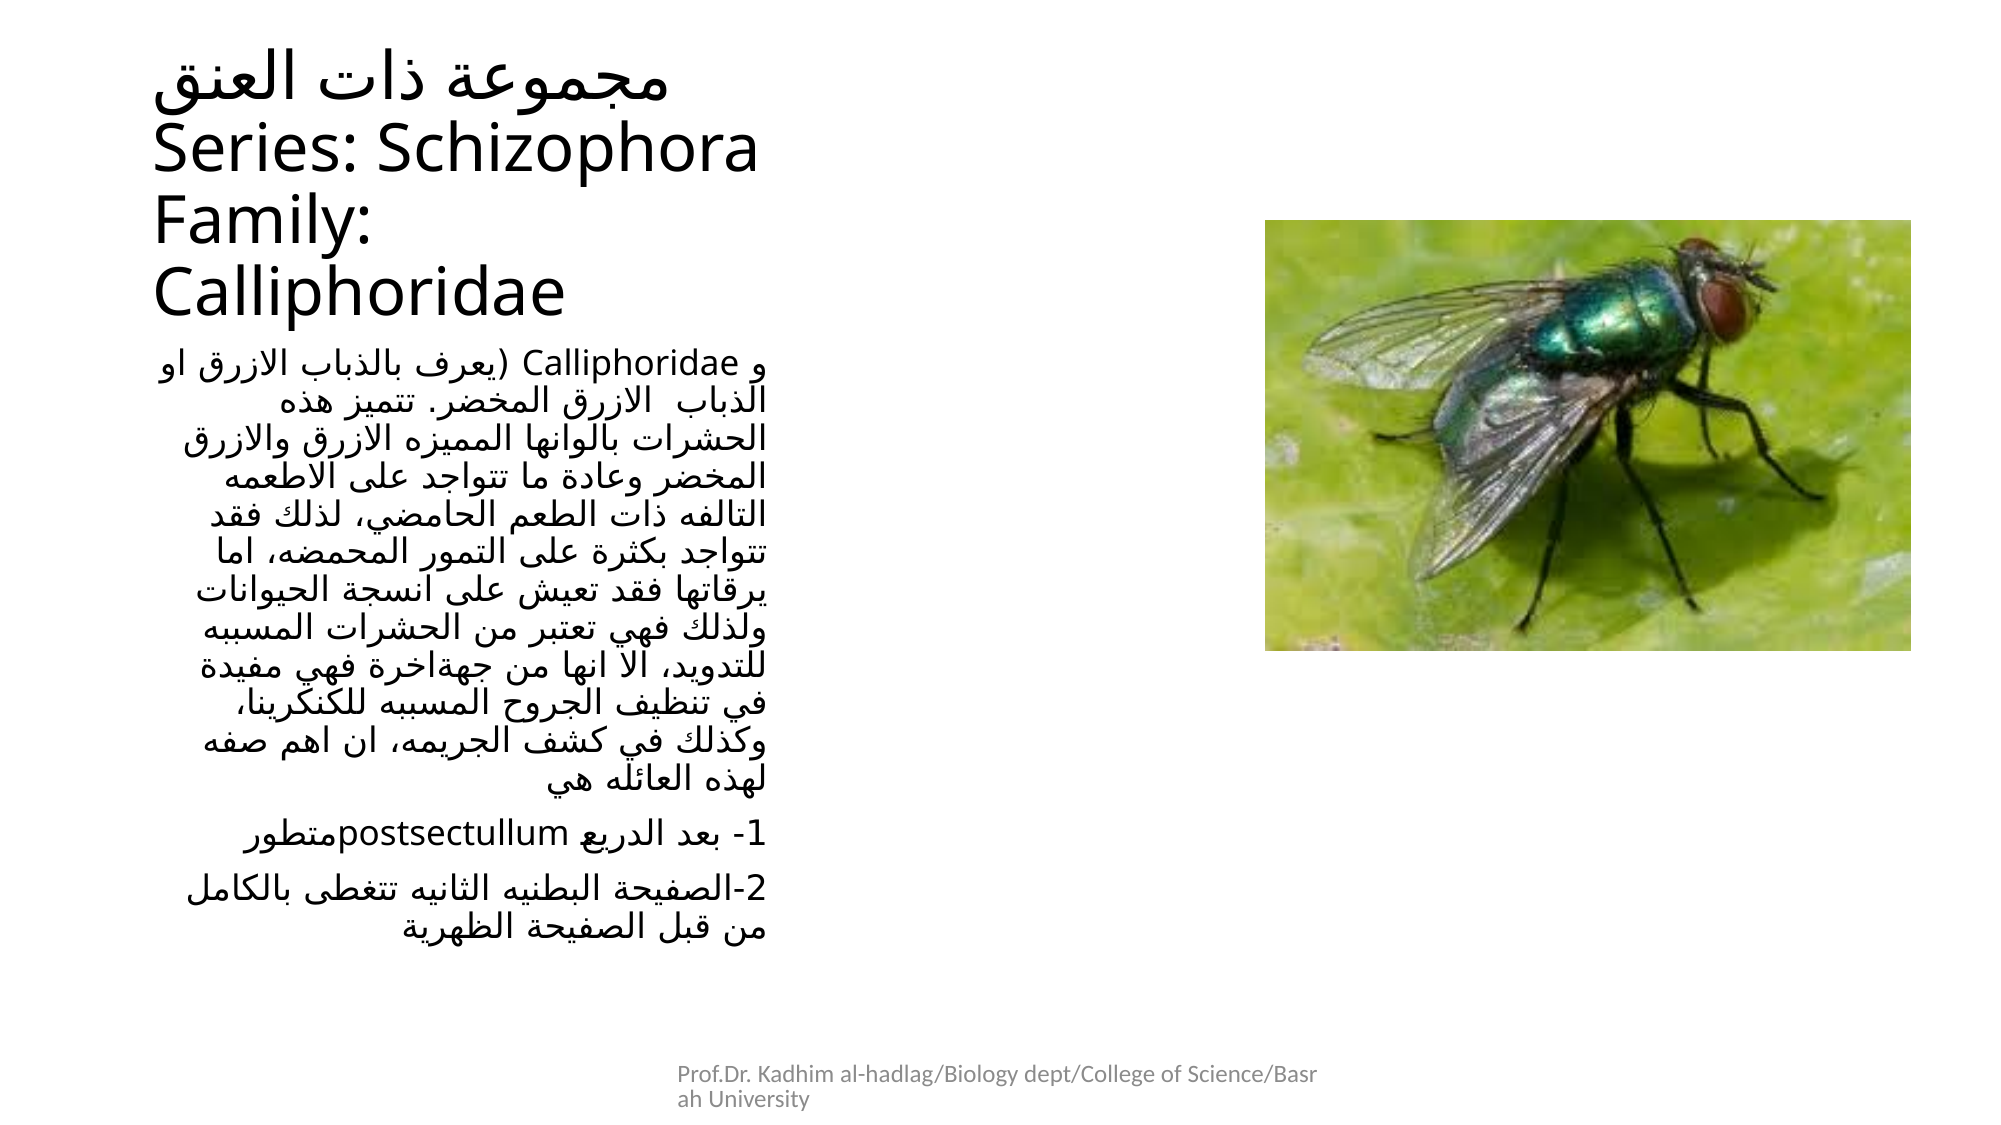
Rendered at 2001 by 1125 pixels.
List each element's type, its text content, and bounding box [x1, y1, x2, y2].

footer Prof.Dr. Kadhim al-hadlag/Biology dept/College of Science/Basrah University [662, 1042, 1338, 1103]
title مجموعة ذات العنق Series: Schizophora Family: Calliphoridae [137, 75, 783, 337]
list و Calliphoridae (يعرف بالذباب الازرق او الذباب الازرق المخضر. تتميز هذه الحشرات بالوانها المميزه الازرق والازرق المخضر وعادة ما تتواجد على الاطعمه التالفه ذات الطعم الحامضي، لذلك فقد تتواجد بكثرة على التمور المحمضه، اما يرقاتها فقد تعيش على انسجة الحيوانات ولذلك فهي تعتبر من الحشرات المسببه للتدويد، الا انها من جهةاخرة فهي مفيدة في تنظيف الجروح المسببه للكنكرينا، وكذلك في كشف الجريمه، ان اهم صفه لهذه العائله هي 1- بعد الدريع postsectullumمتطور 2-الصفيحة البطنيه الثانيه تتغطى بالكامل من قبل الصفيحة الظهرية [137, 337, 783, 963]
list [1265, 220, 1911, 651]
